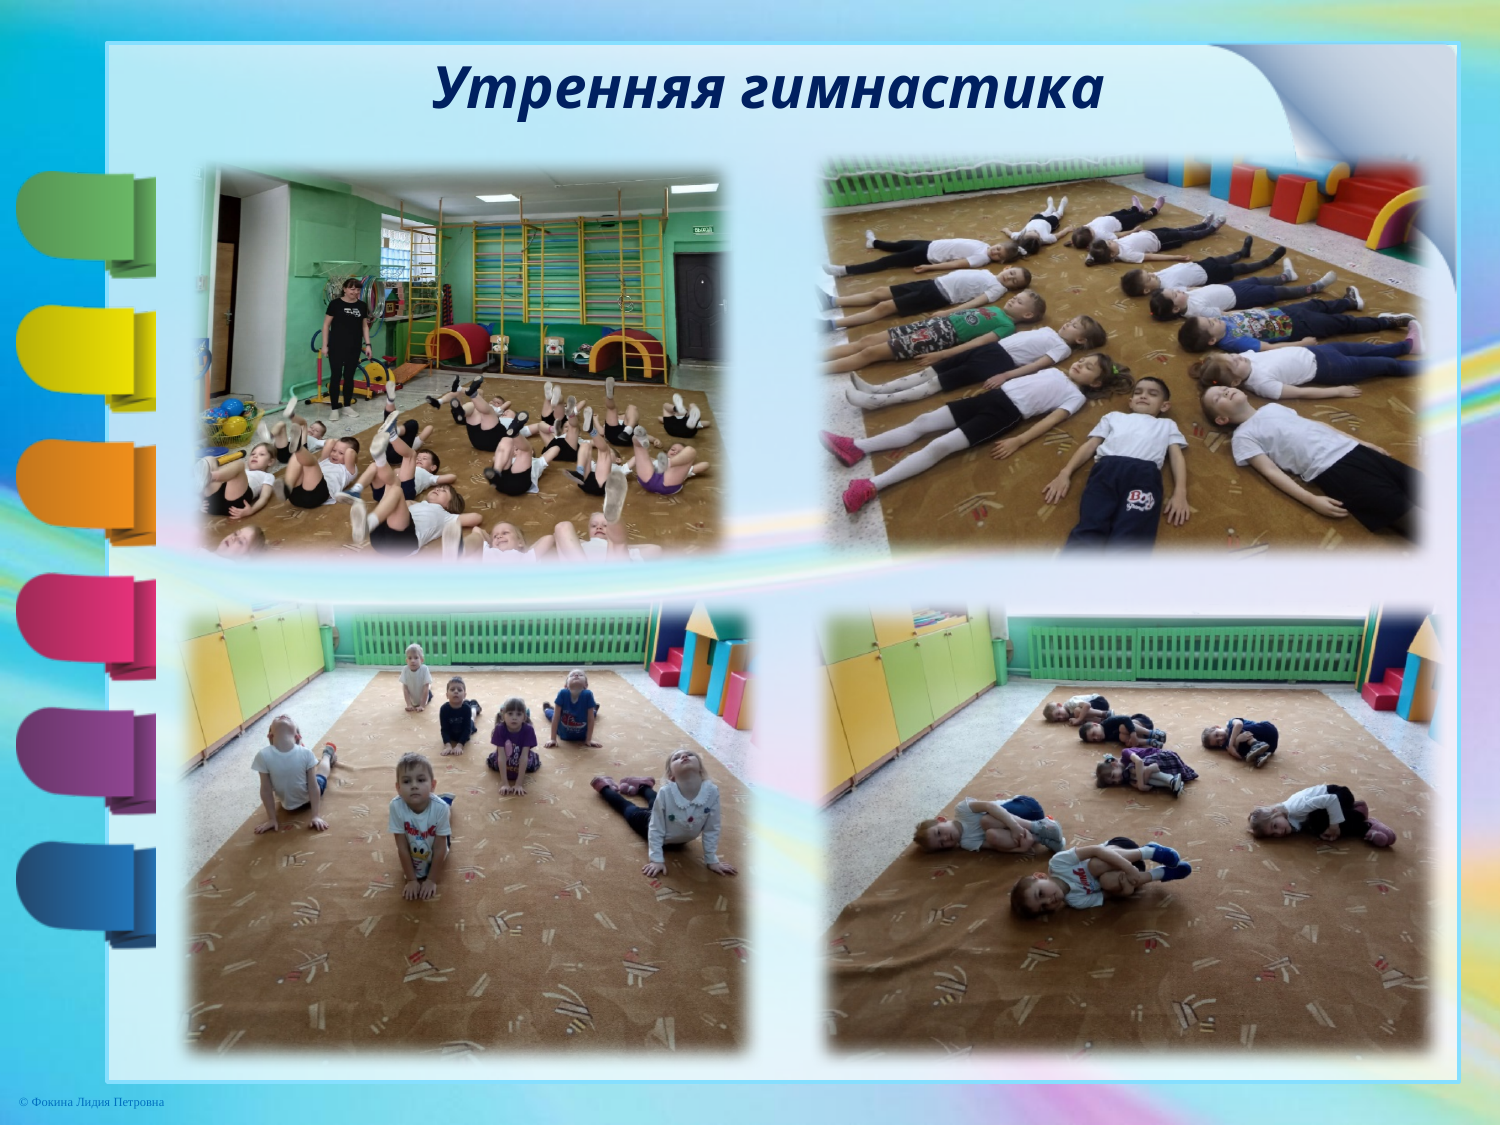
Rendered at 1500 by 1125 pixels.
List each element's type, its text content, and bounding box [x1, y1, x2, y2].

picture [808, 597, 1449, 1070]
text_box Утренняя гимнастика [417, 42, 1121, 128]
picture [808, 148, 1436, 567]
picture [186, 154, 739, 567]
picture [0, 0, 1500, 1125]
picture [170, 597, 764, 1071]
